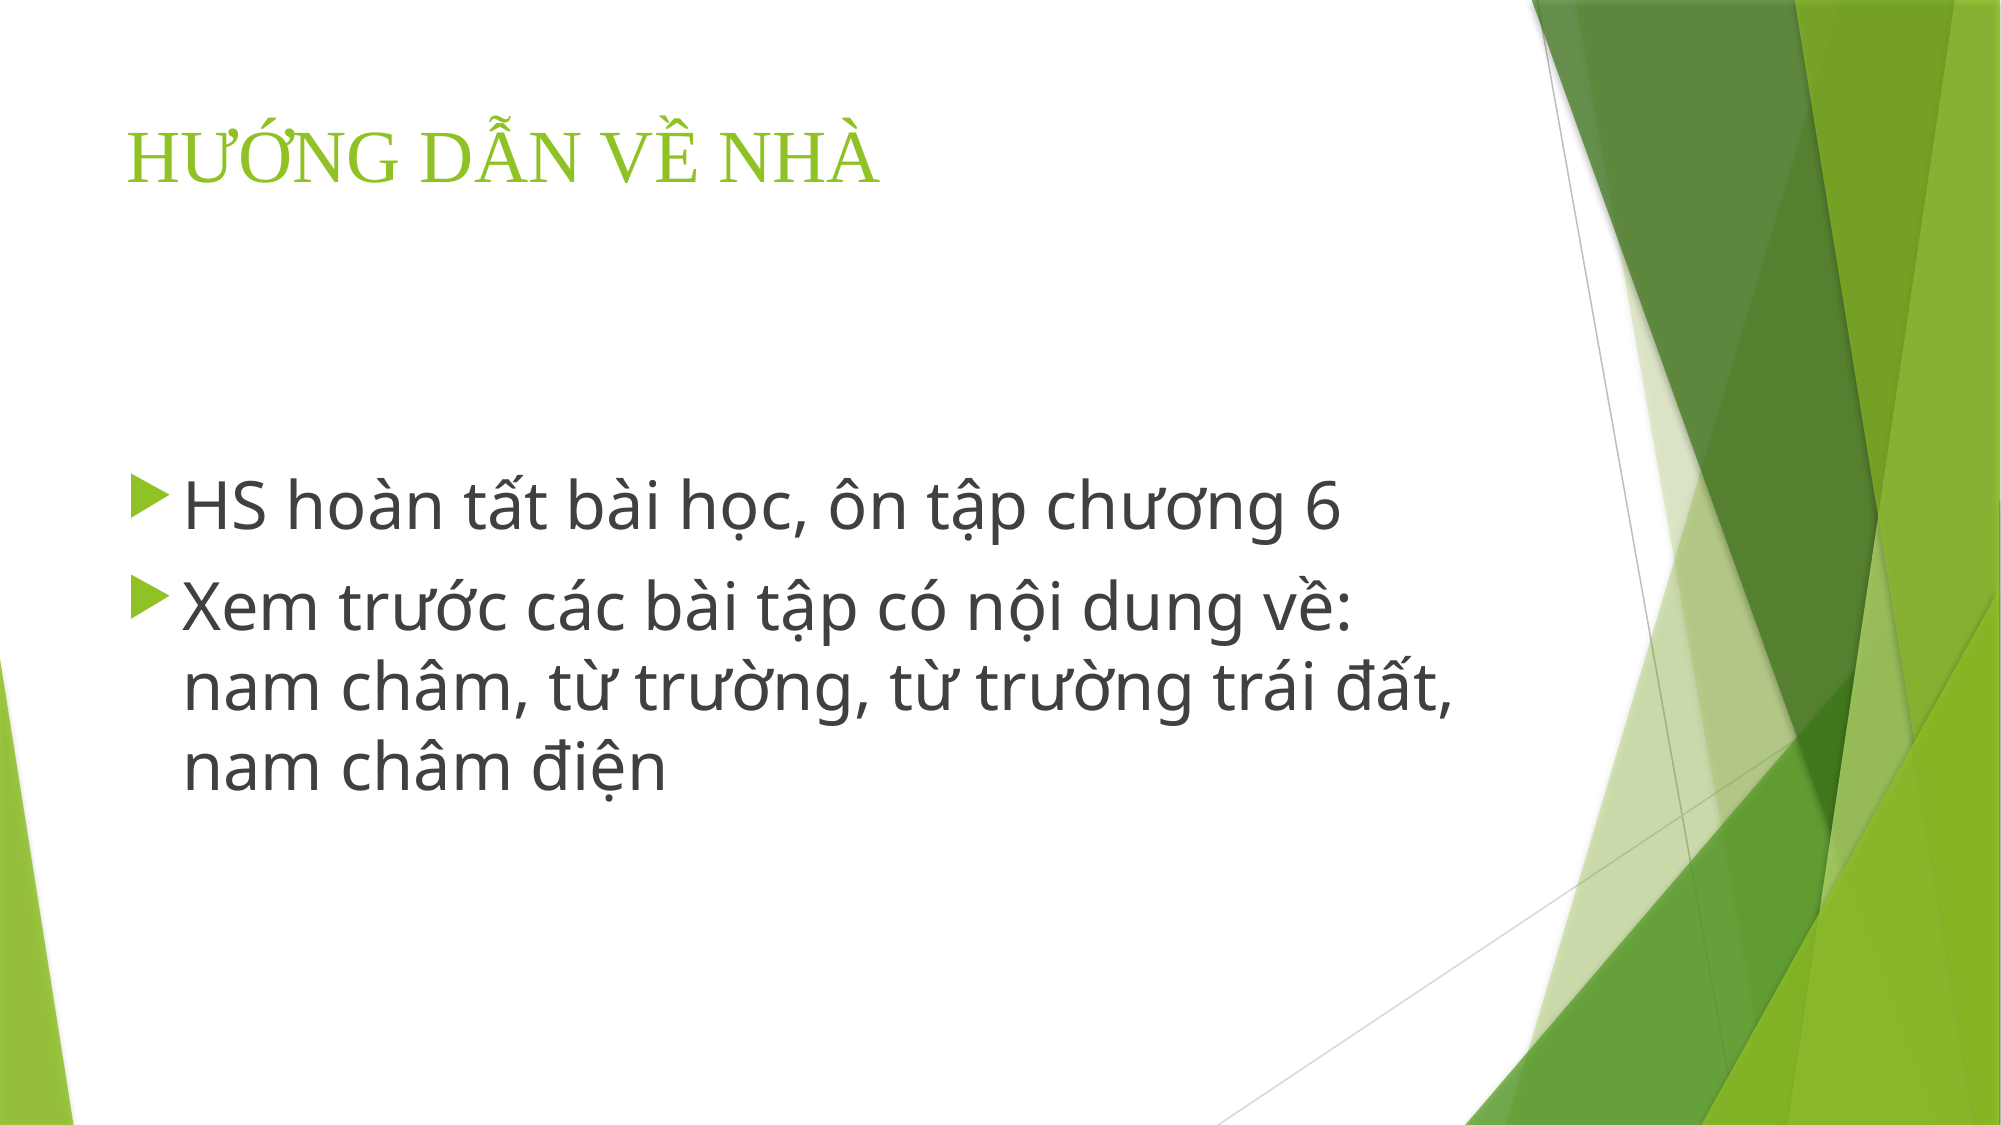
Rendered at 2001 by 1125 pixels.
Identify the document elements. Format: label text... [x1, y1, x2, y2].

list HS hoàn tất bài học, ôn tập chương 6 Xem trước các bài tập có nội dung về: nam châm, từ trường, từ trường trái đất, nam châm điện [111, 354, 1522, 992]
title HƯỚNG DẪN VỀ NHÀ [111, 99, 1522, 243]
